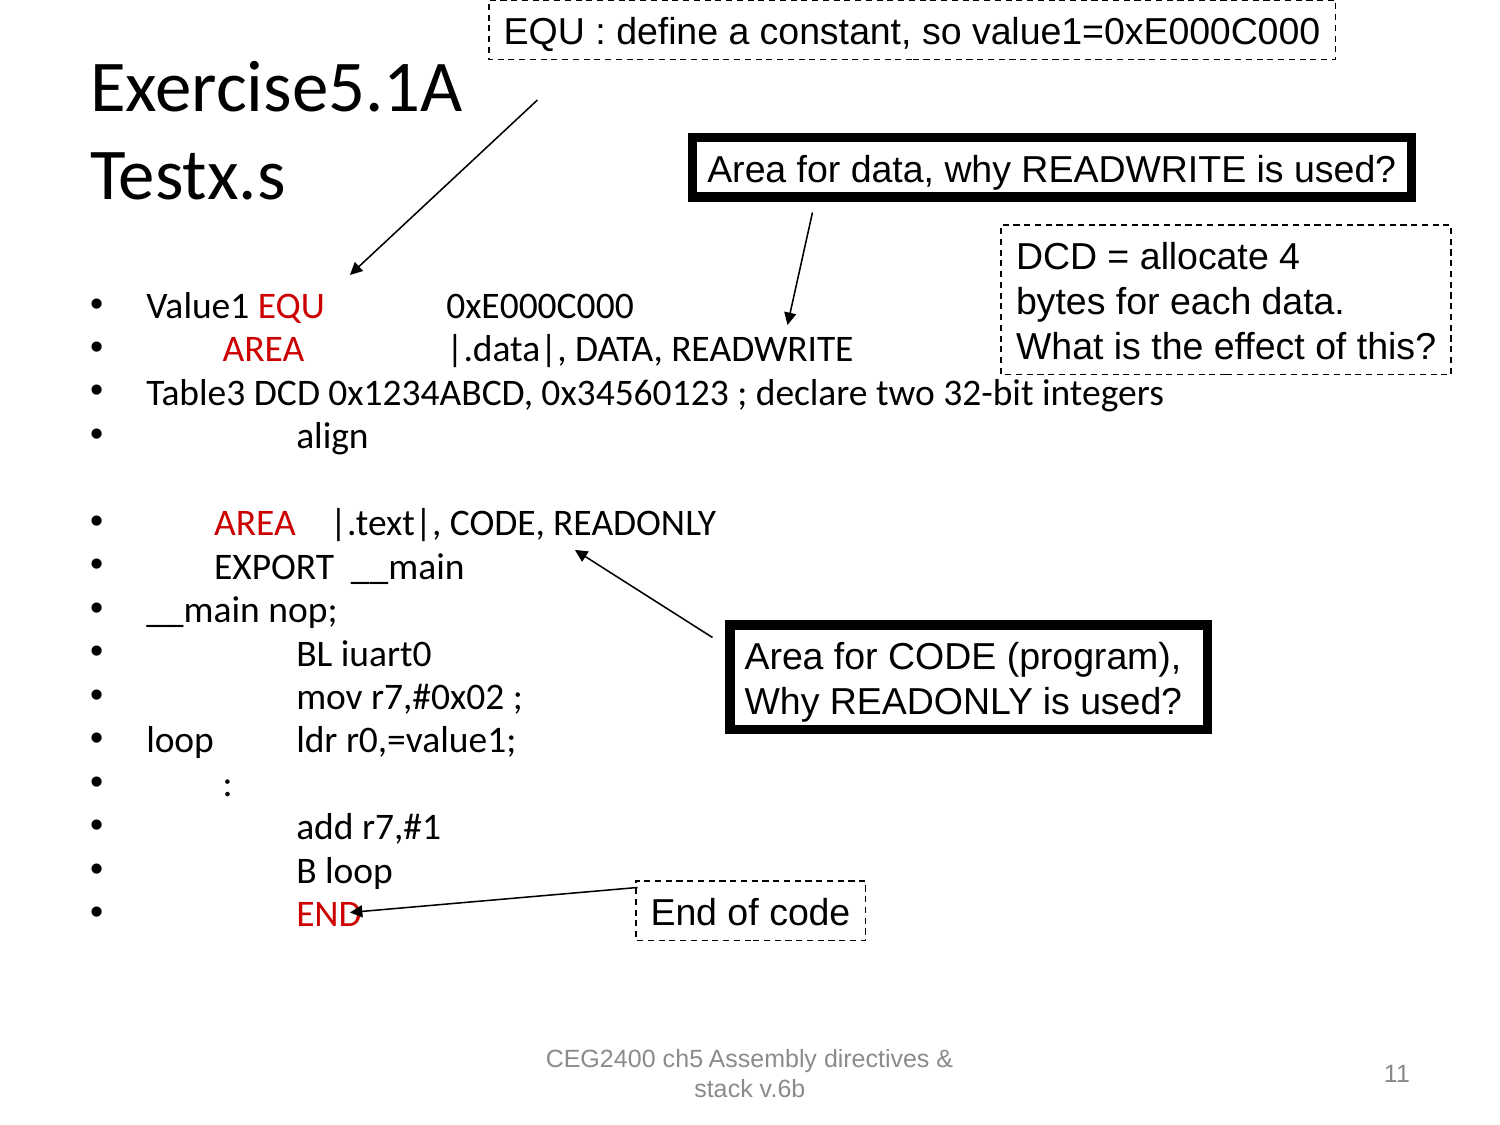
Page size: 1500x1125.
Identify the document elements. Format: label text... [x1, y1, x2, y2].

footer CEG2400 ch5 Assembly directives & stack v.6b [512, 1042, 988, 1103]
text_box EQU : define a constant, so value1=0xE000C000 [488, 0, 1336, 60]
text_box [784, 212, 813, 325]
list Value1 EQU 0xE000C000 AREA |.data|, DATA, READWRITE Table3 DCD 0x1234ABCD, 0x34560123 ; declare two 32-bit integers align AREA |.text|, CODE, READONLY EXPORT __main __main nop; BL iuart0 mov r7,#0x02 ; loop ldr r0,=value1; : add r7,#1 B loop END [75, 282, 1400, 1006]
text_box DCD = allocate 4 bytes for each data. What is the effect of this? [1001, 224, 1452, 375]
text_box [574, 549, 713, 638]
slide_number 11 [1074, 1042, 1425, 1103]
text_box Area for data, why READWRITE is used? [692, 137, 1412, 198]
text_box [349, 99, 538, 275]
text_box [349, 887, 638, 918]
text_box End of code [635, 880, 866, 941]
text_box Area for CODE (program), Why READONLY is used? [729, 624, 1208, 730]
title Exercise5.1A Testx.s [75, 20, 1250, 233]
